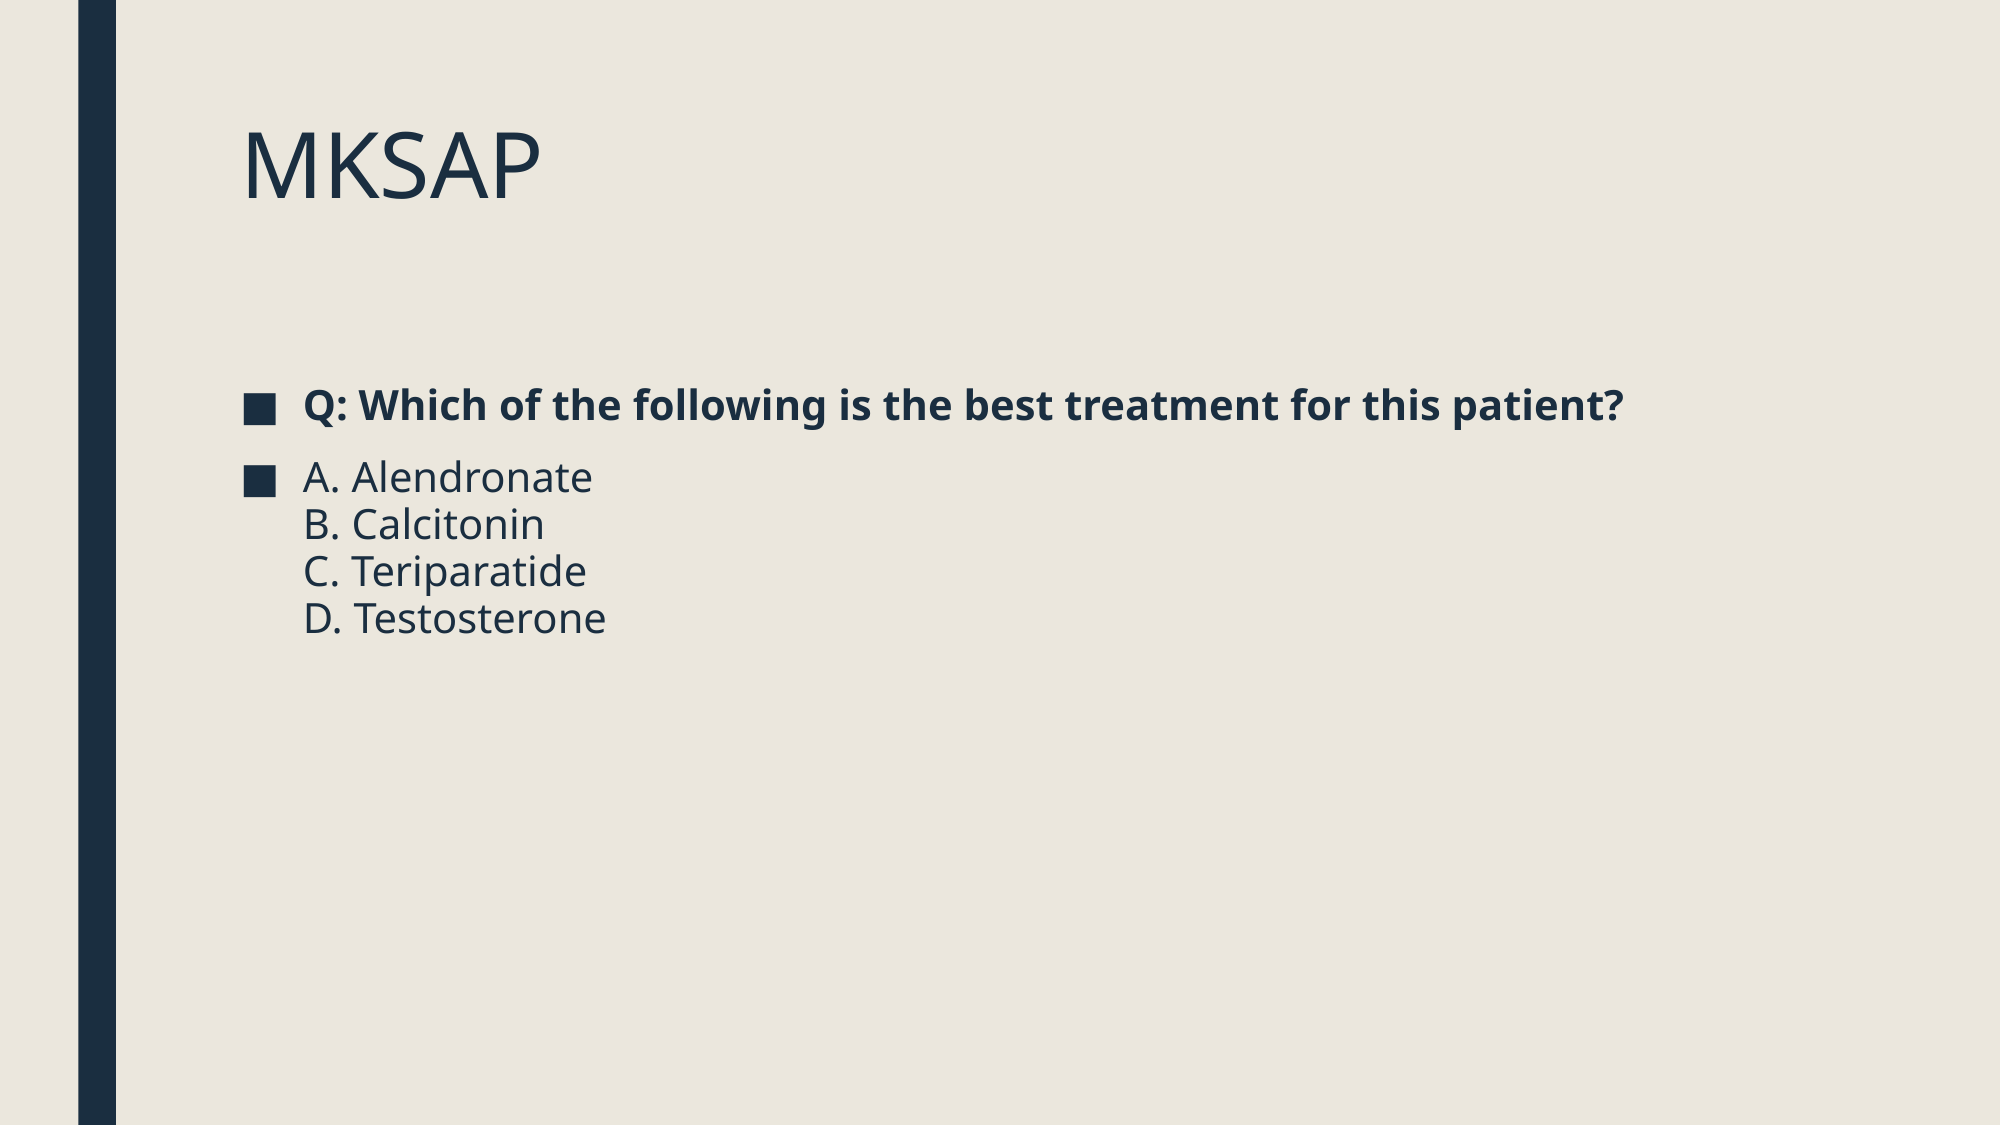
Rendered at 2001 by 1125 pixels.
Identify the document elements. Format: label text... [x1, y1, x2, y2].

title MKSAP [225, 112, 1800, 357]
list Q: Which of the following is the best treatment for this patient? A. Alendronate B. Calcitonin C. Teriparatide D. Testosterone [225, 375, 1800, 963]
